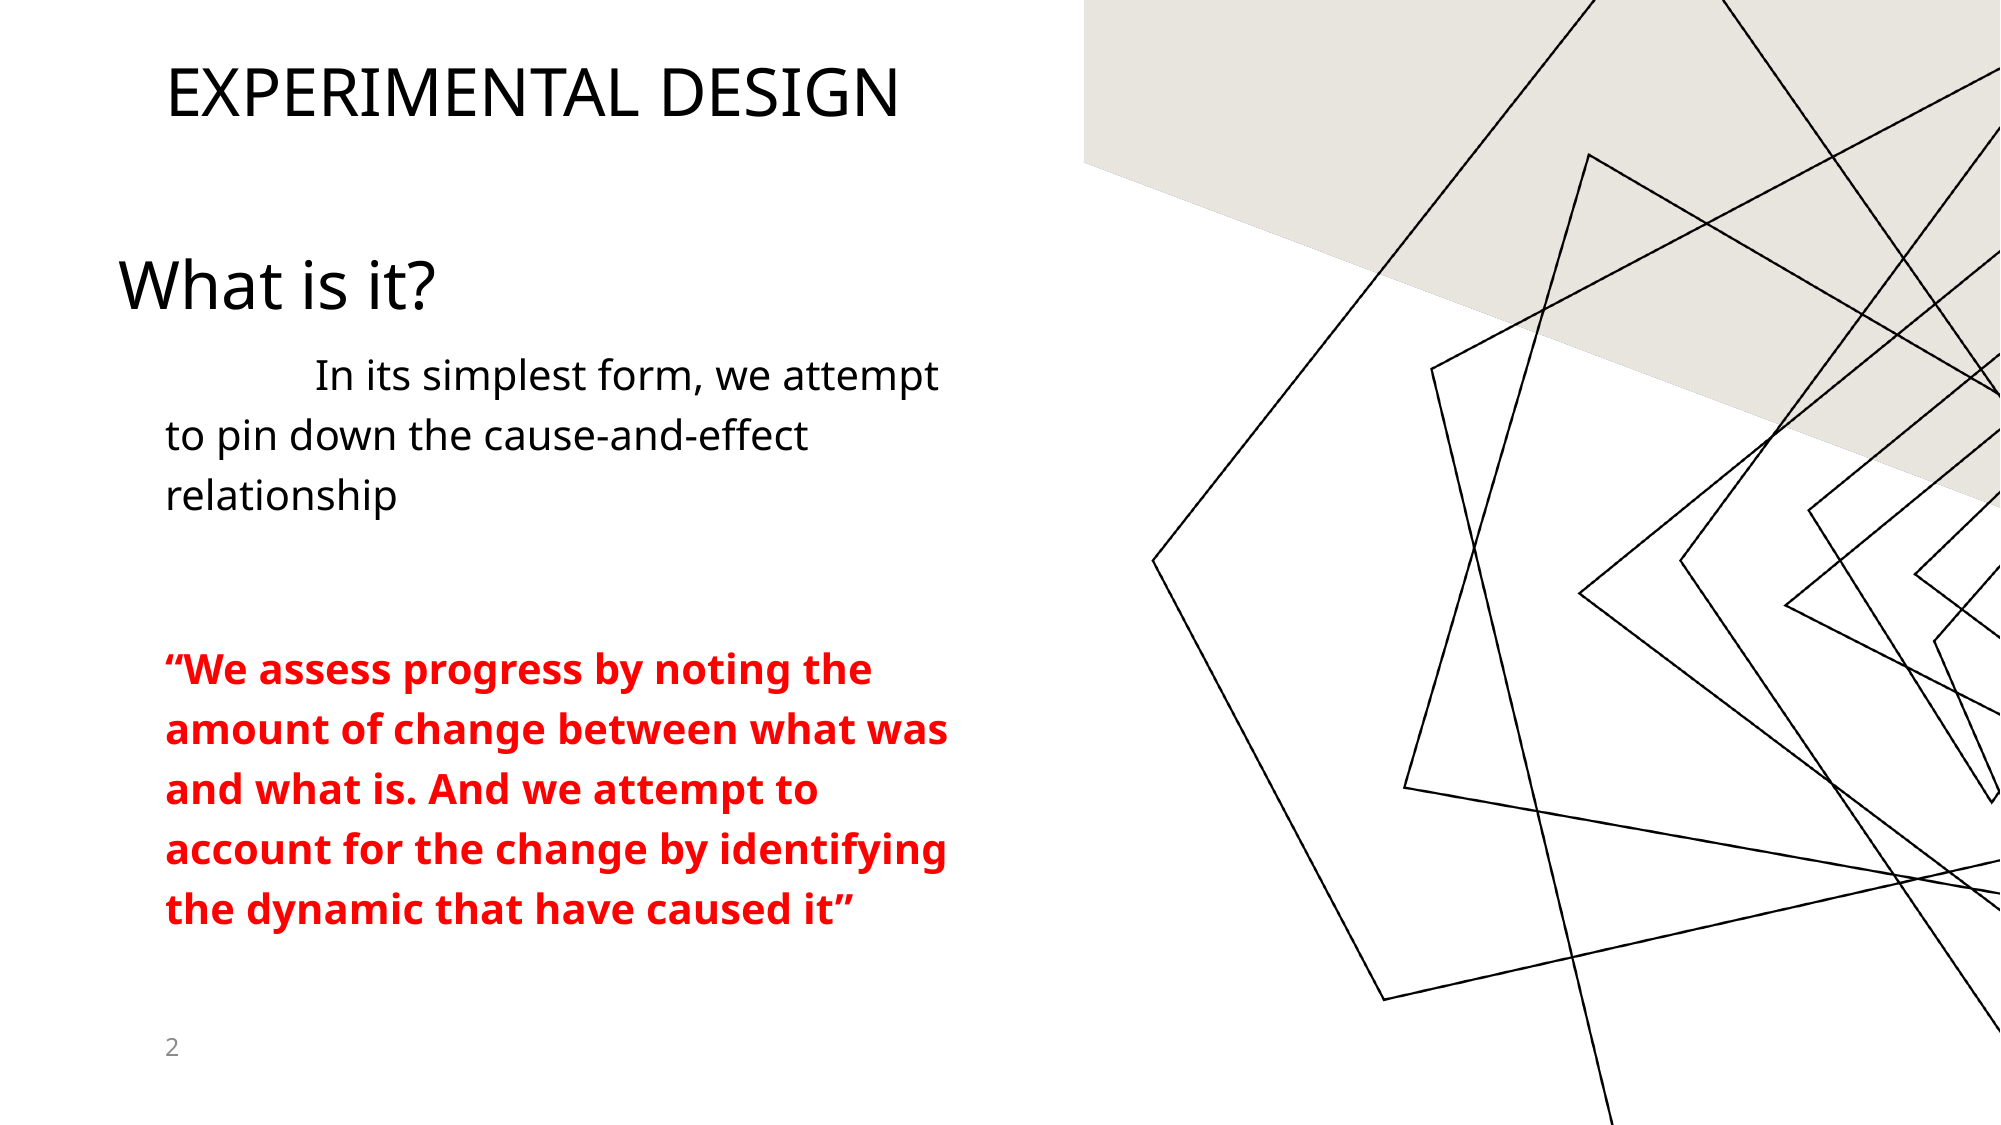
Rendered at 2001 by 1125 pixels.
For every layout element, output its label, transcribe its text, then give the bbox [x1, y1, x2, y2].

text_box What is it? [103, 235, 1104, 330]
picture [1083, 0, 2001, 1125]
list “We assess progress by noting the amount of change between what was and what is. And we attempt to account for the change by identifying the dynamic that have caused it” [150, 625, 1000, 897]
text_box In its simplest form, we attempt to pin down the cause-and-effect relationship [150, 331, 1000, 603]
slide_number 2 [150, 1024, 254, 1074]
title Experimental Design [150, 51, 1000, 180]
